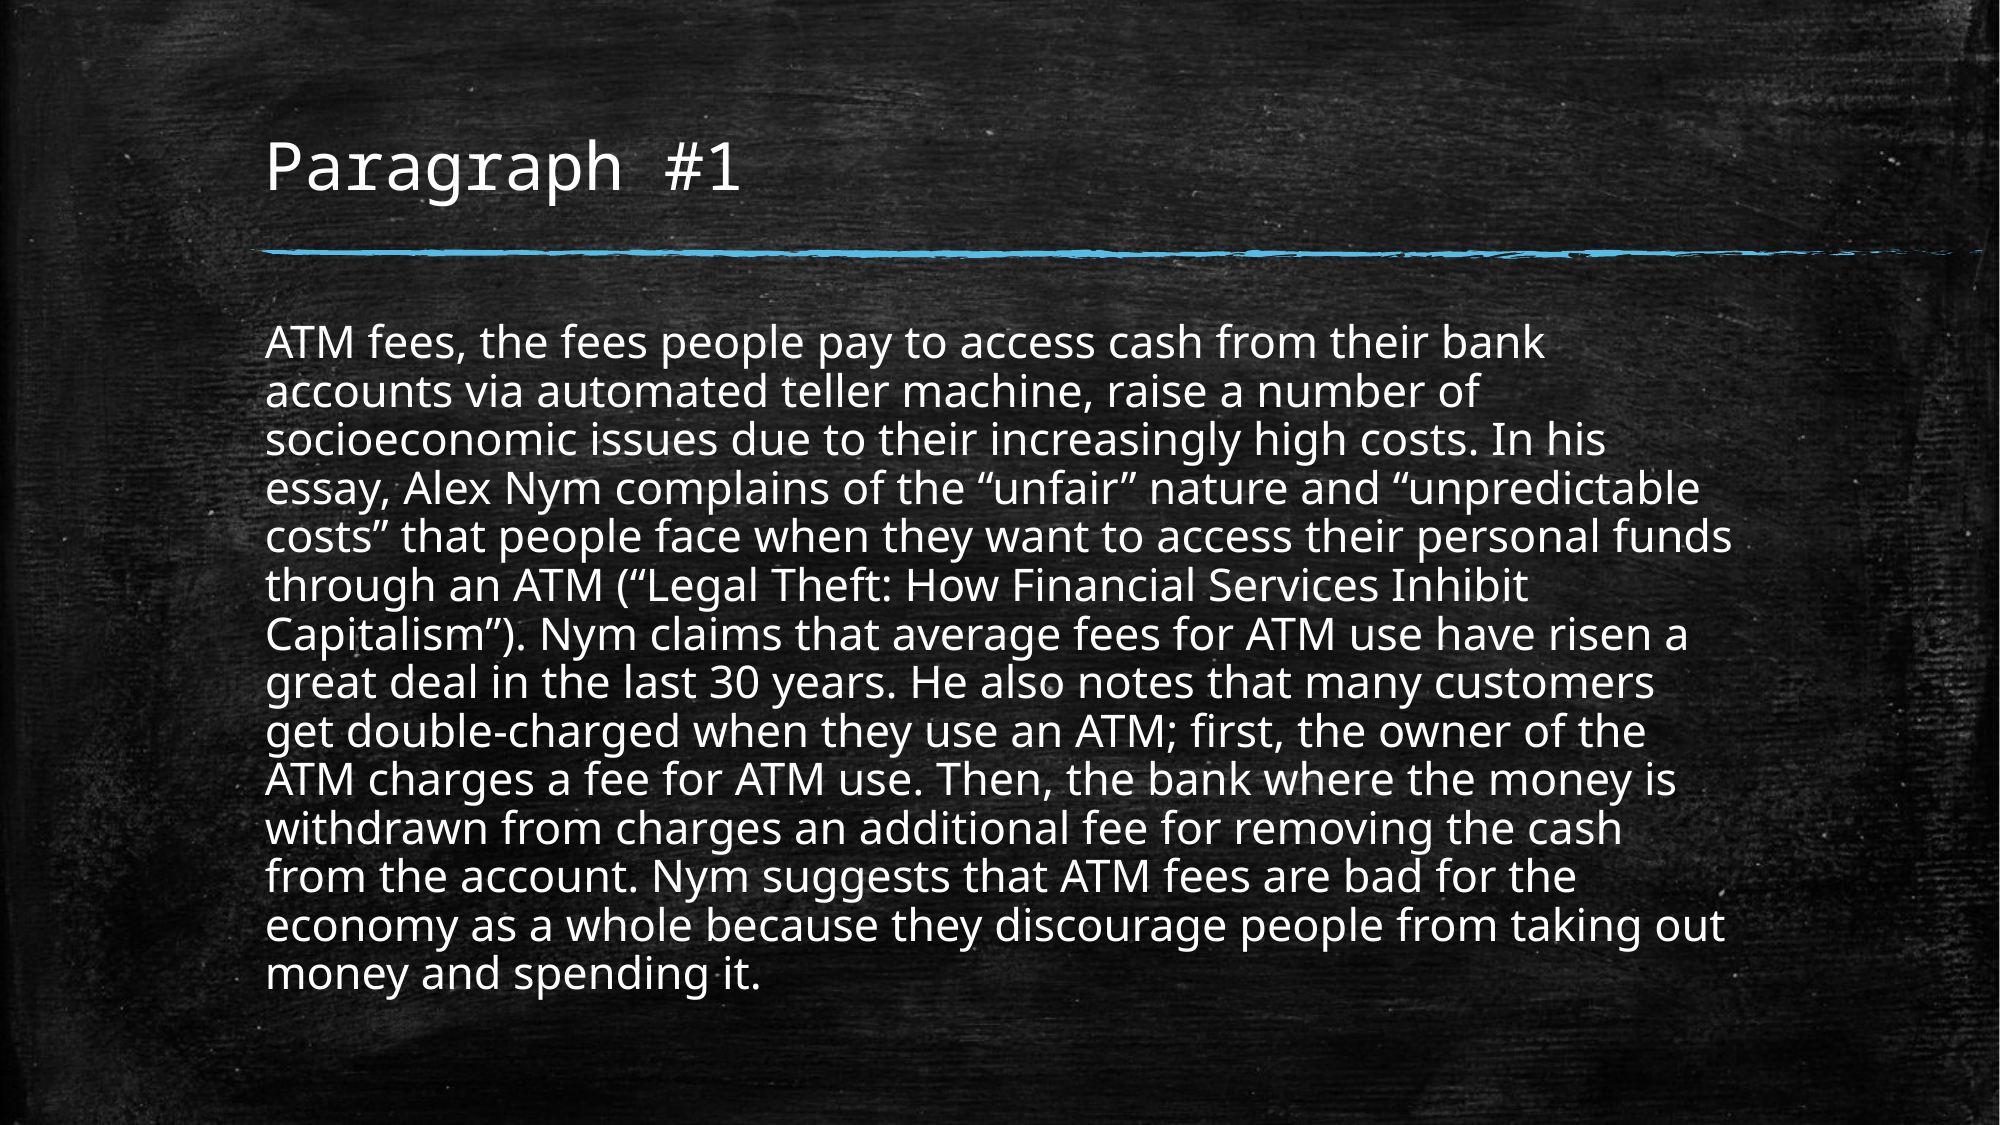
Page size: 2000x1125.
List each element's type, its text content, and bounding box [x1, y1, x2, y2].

title Paragraph #1 [249, 45, 1750, 213]
list ATM fees, the fees people pay to access cash from their bank accounts via automated teller machine, raise a number of socioeconomic issues due to their increasingly high costs. In his essay, Alex Nym complains of the “unfair” nature and “unpredictable costs” that people face when they want to access their personal funds through an ATM (“Legal Theft: How Financial Services Inhibit Capitalism”). Nym claims that average fees for ATM use have risen a great deal in the last 30 years. He also notes that many customers get double-charged when they use an ATM; first, the owner of the ATM charges a fee for ATM use. Then, the bank where the money is withdrawn from charges an additional fee for removing the cash from the account. Nym suggests that ATM fees are bad for the economy as a whole because they discourage people from taking out money and spending it. [249, 312, 1750, 1013]
